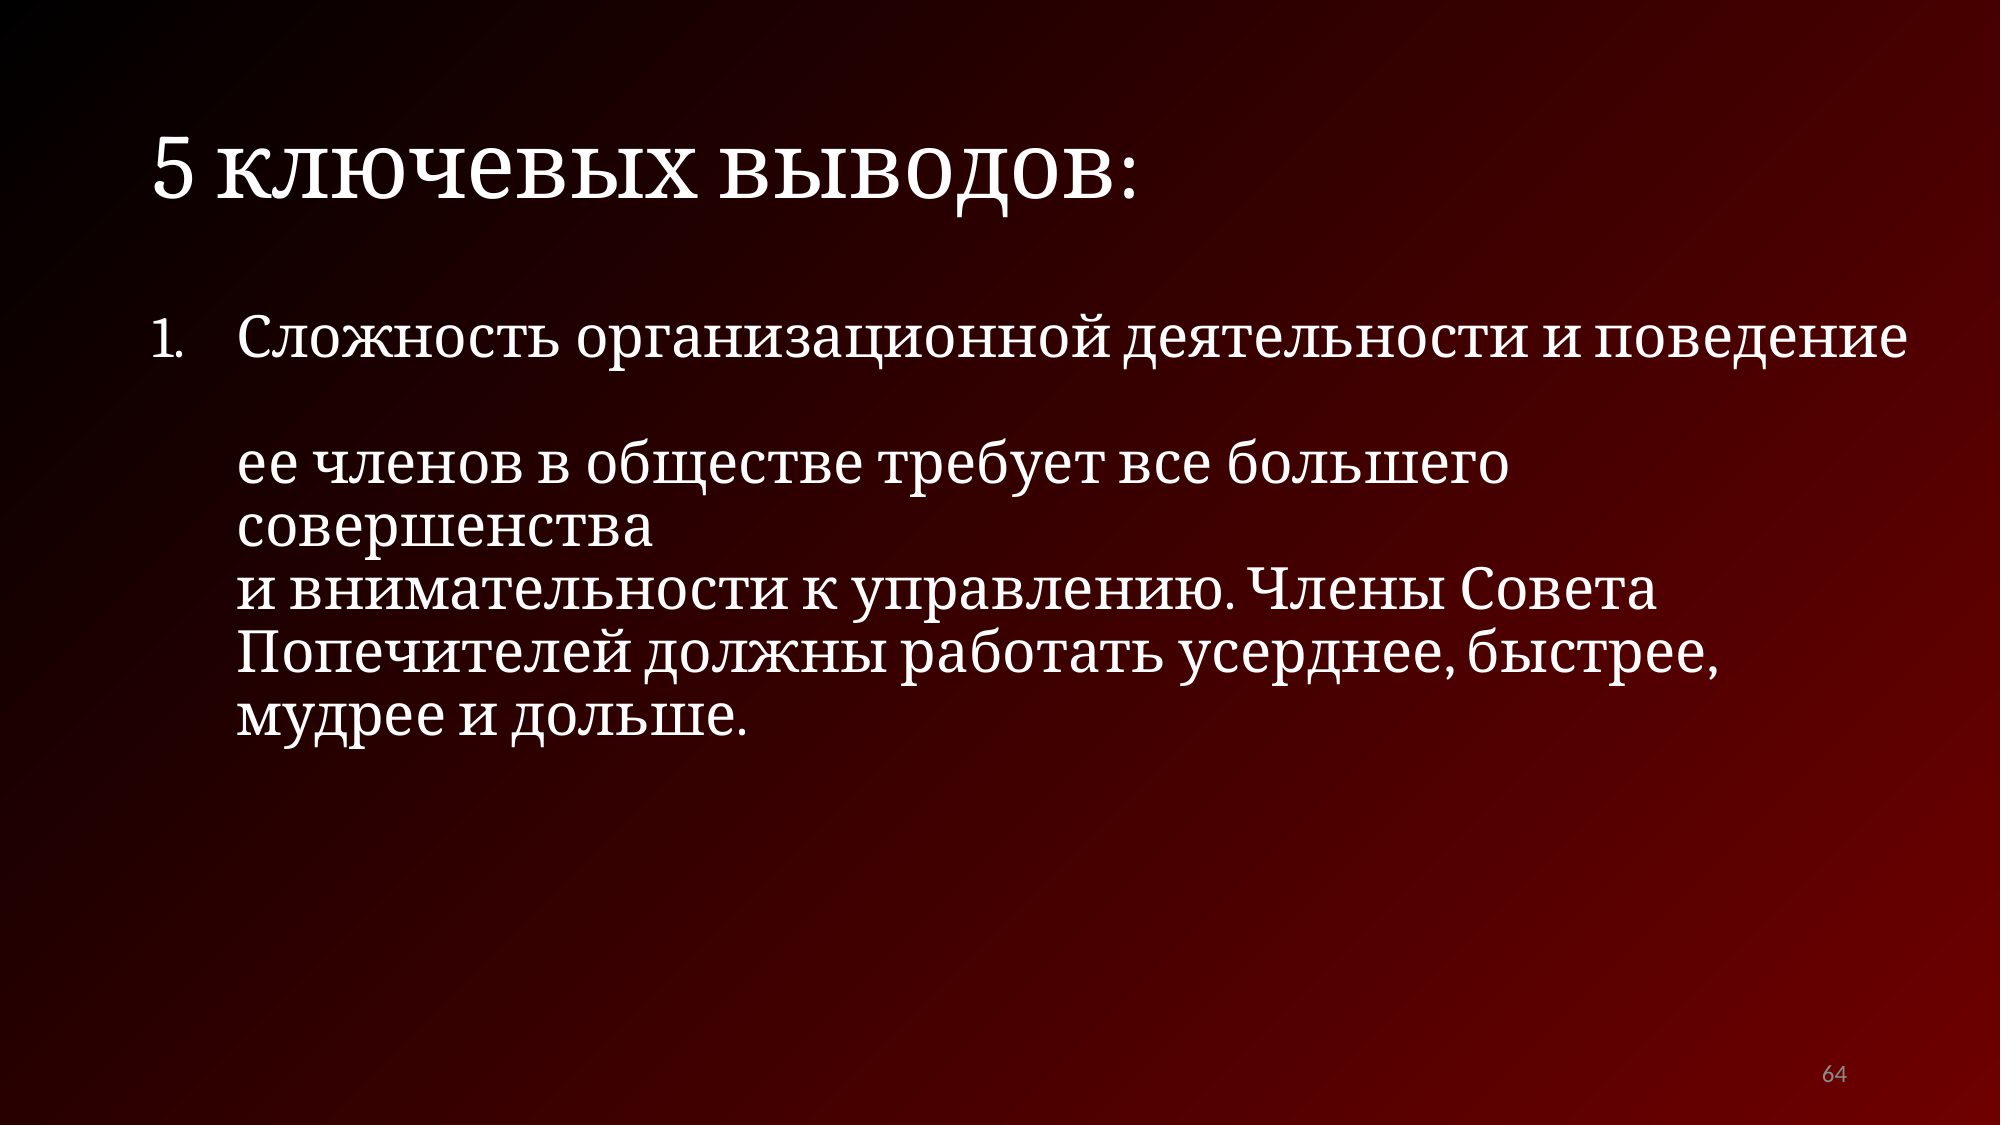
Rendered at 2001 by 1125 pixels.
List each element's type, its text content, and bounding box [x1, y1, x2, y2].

list Сложность организационной деятельности и поведение ее членов в обществе требует все большего совершенства и внимательности к управлению. Члены Совета Попечителей должны работать усерднее, быстрее, мудрее и дольше. [137, 299, 1936, 1014]
slide_number 64 [1412, 1042, 1863, 1103]
title 5 ключевых выводов: [137, 59, 1863, 278]
